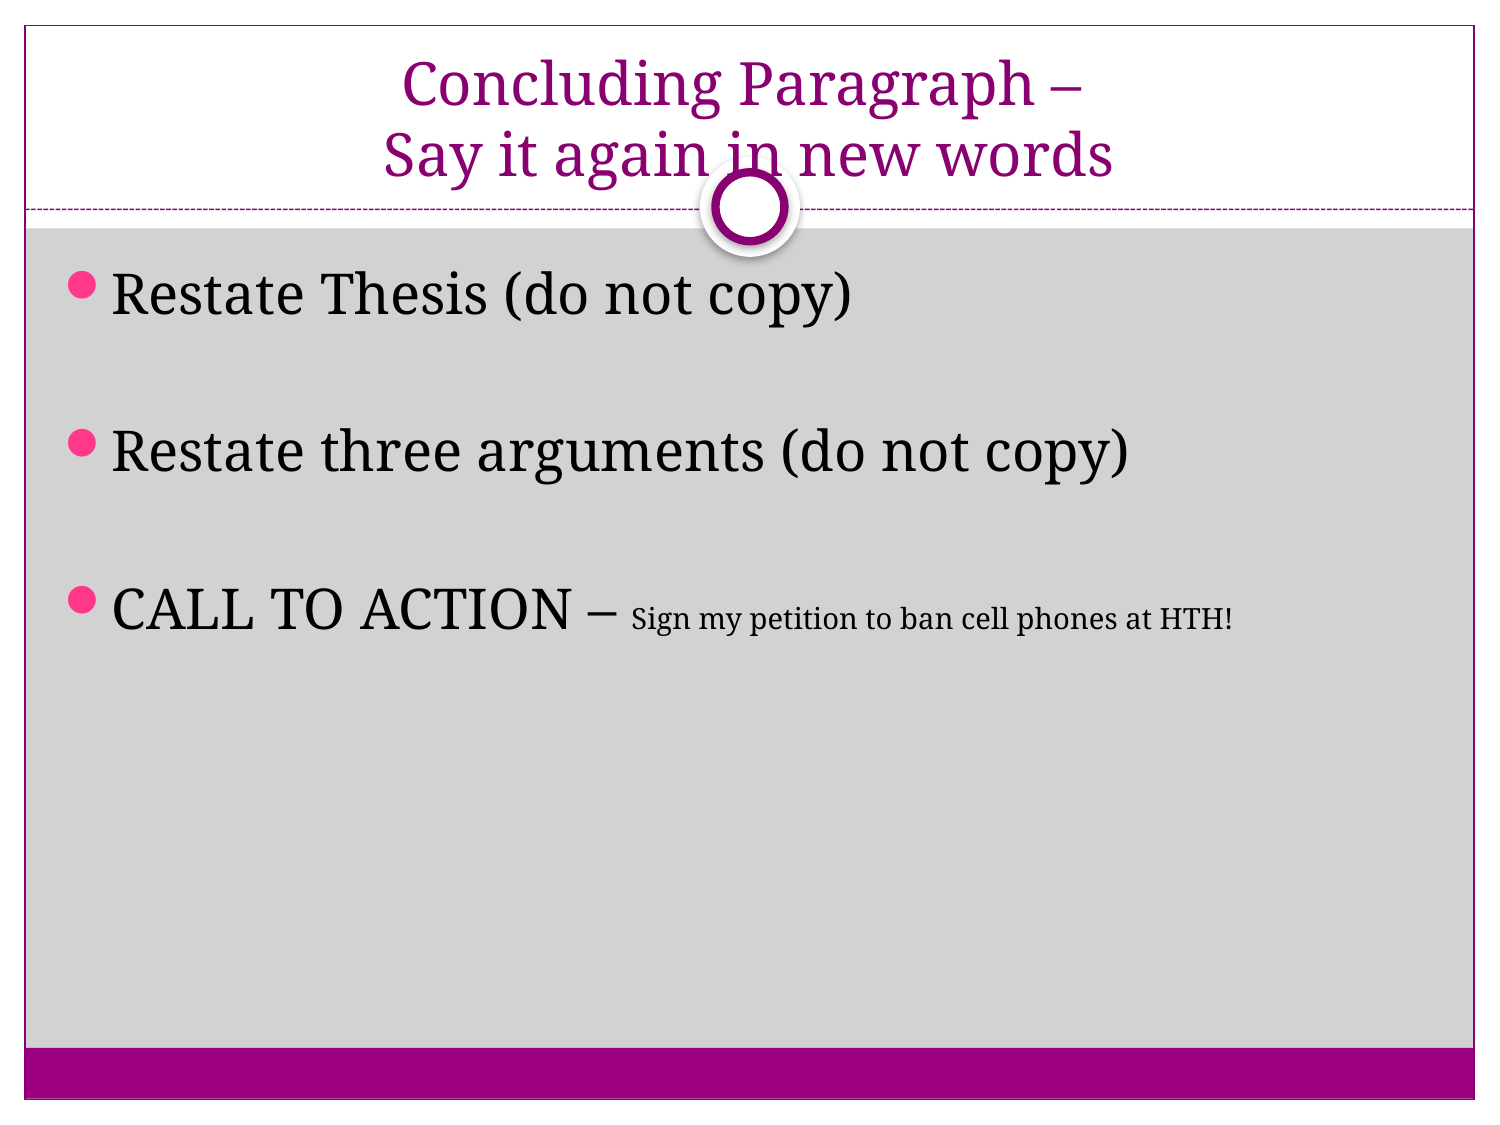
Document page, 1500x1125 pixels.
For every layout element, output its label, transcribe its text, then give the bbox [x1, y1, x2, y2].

list Restate Thesis (do not copy) Restate three arguments (do not copy) CALL TO ACTION – Sign my petition to ban cell phones at HTH! [49, 250, 1445, 1001]
title Concluding Paragraph – Say it again in new words [49, 37, 1450, 197]
